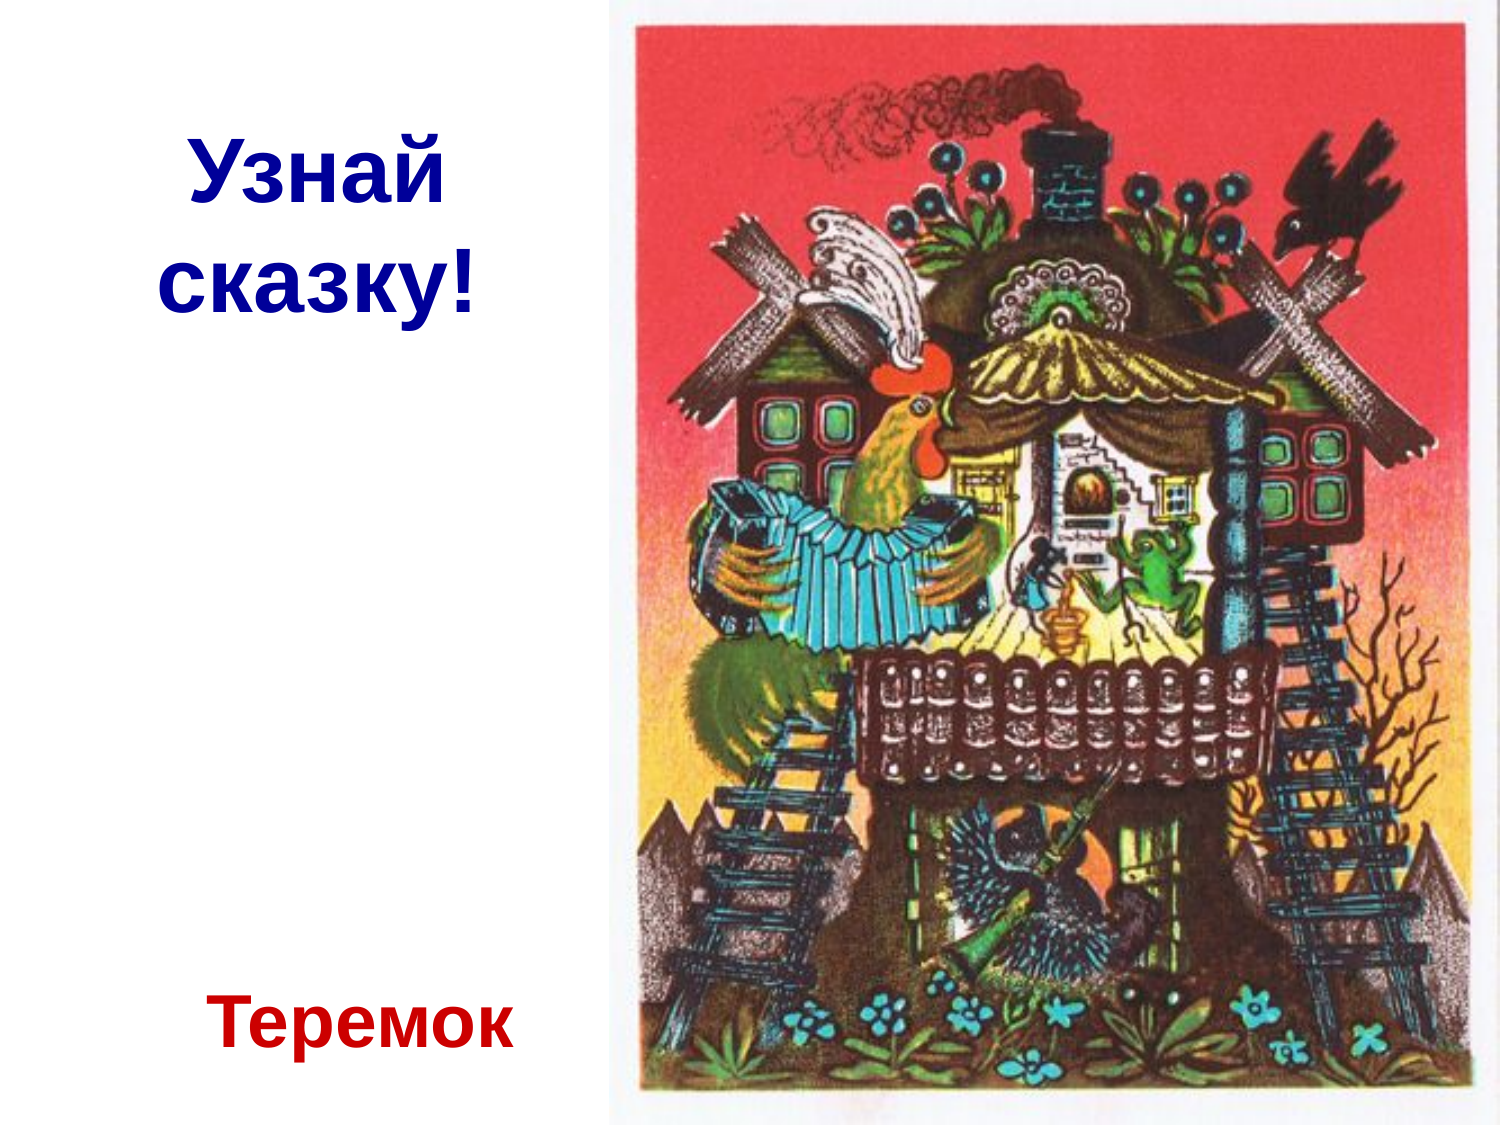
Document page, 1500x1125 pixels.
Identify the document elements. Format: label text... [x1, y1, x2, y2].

picture [608, 0, 1500, 1125]
title Узнай сказку! [74, 44, 562, 398]
text_box Теремок [135, 964, 585, 1071]
